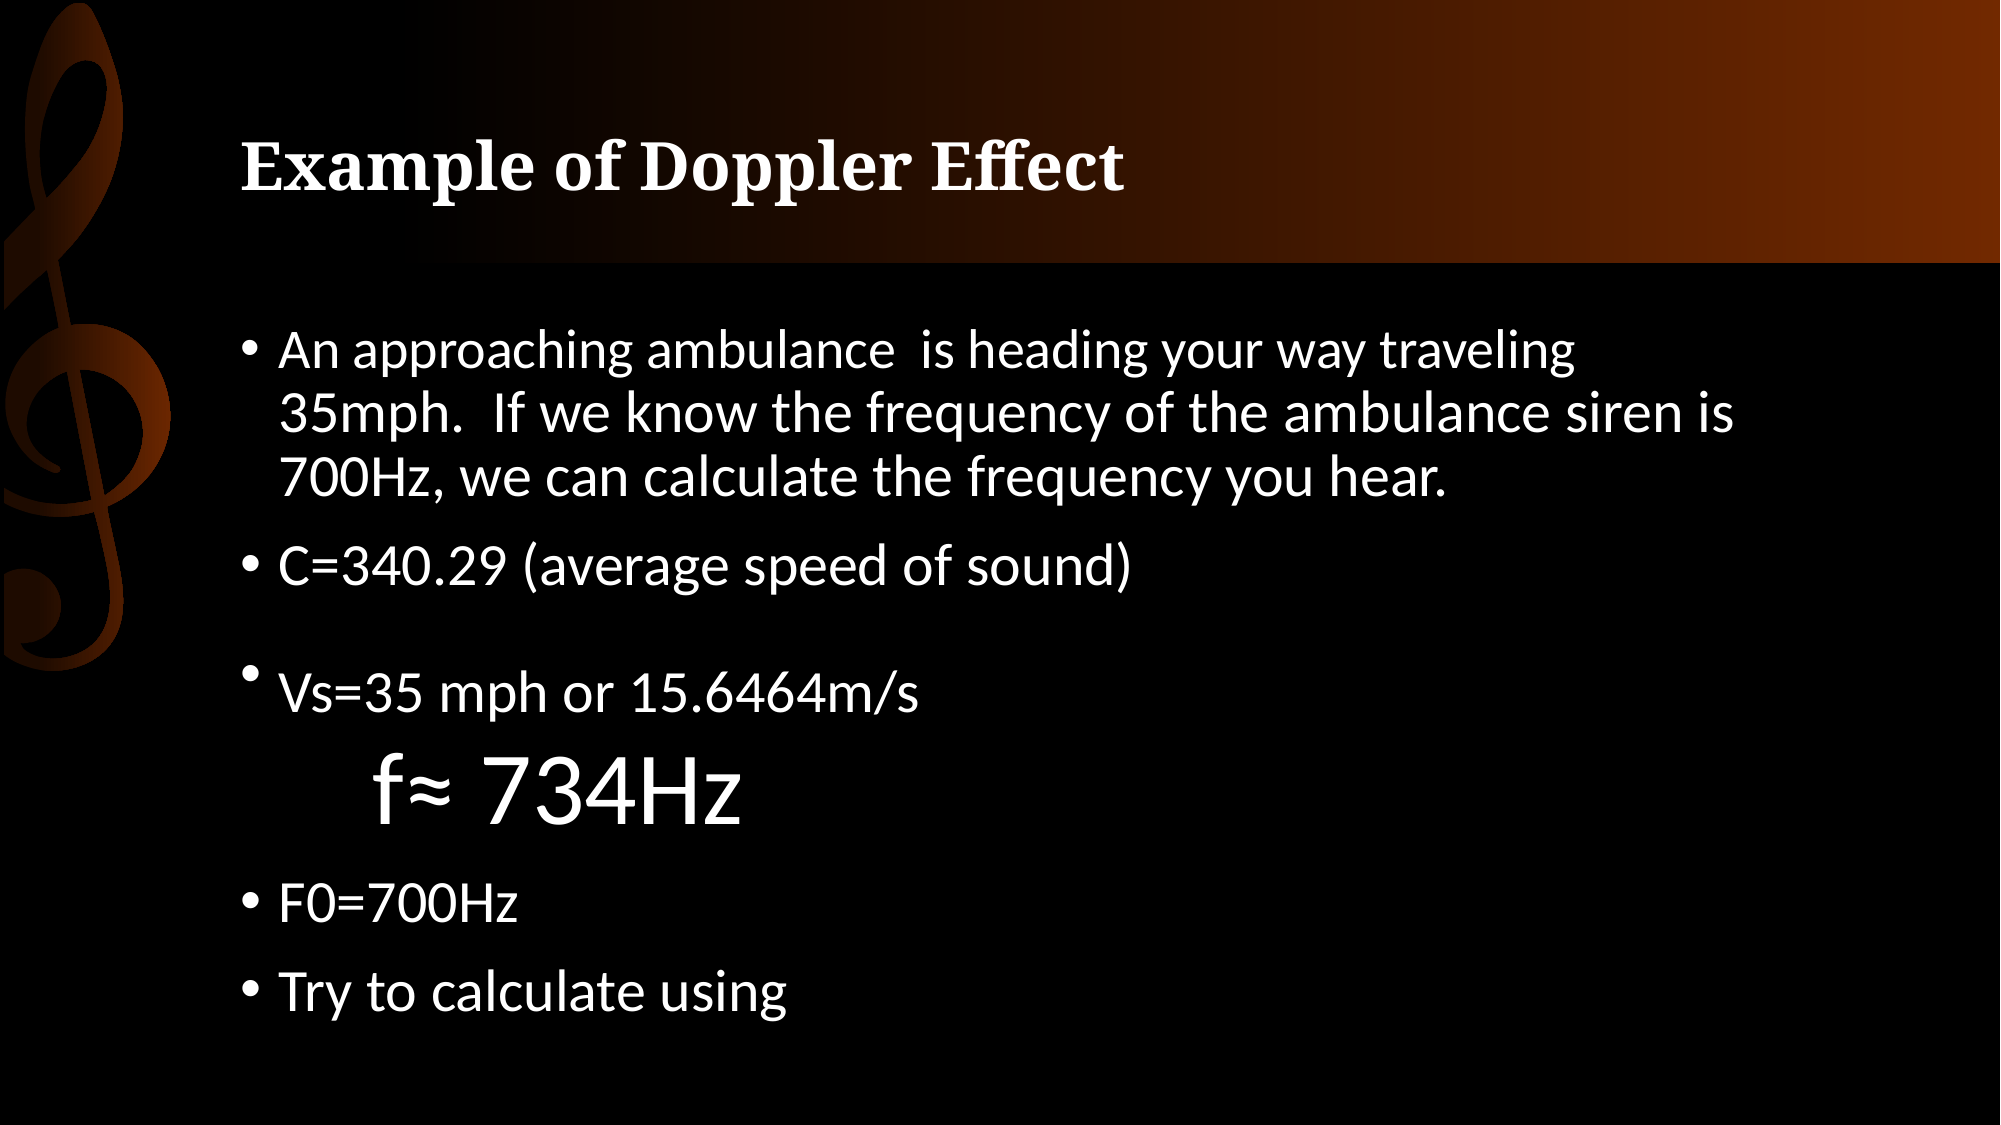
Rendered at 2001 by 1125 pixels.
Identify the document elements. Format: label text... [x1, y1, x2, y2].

title Example of Doppler Effect [225, 32, 1775, 213]
